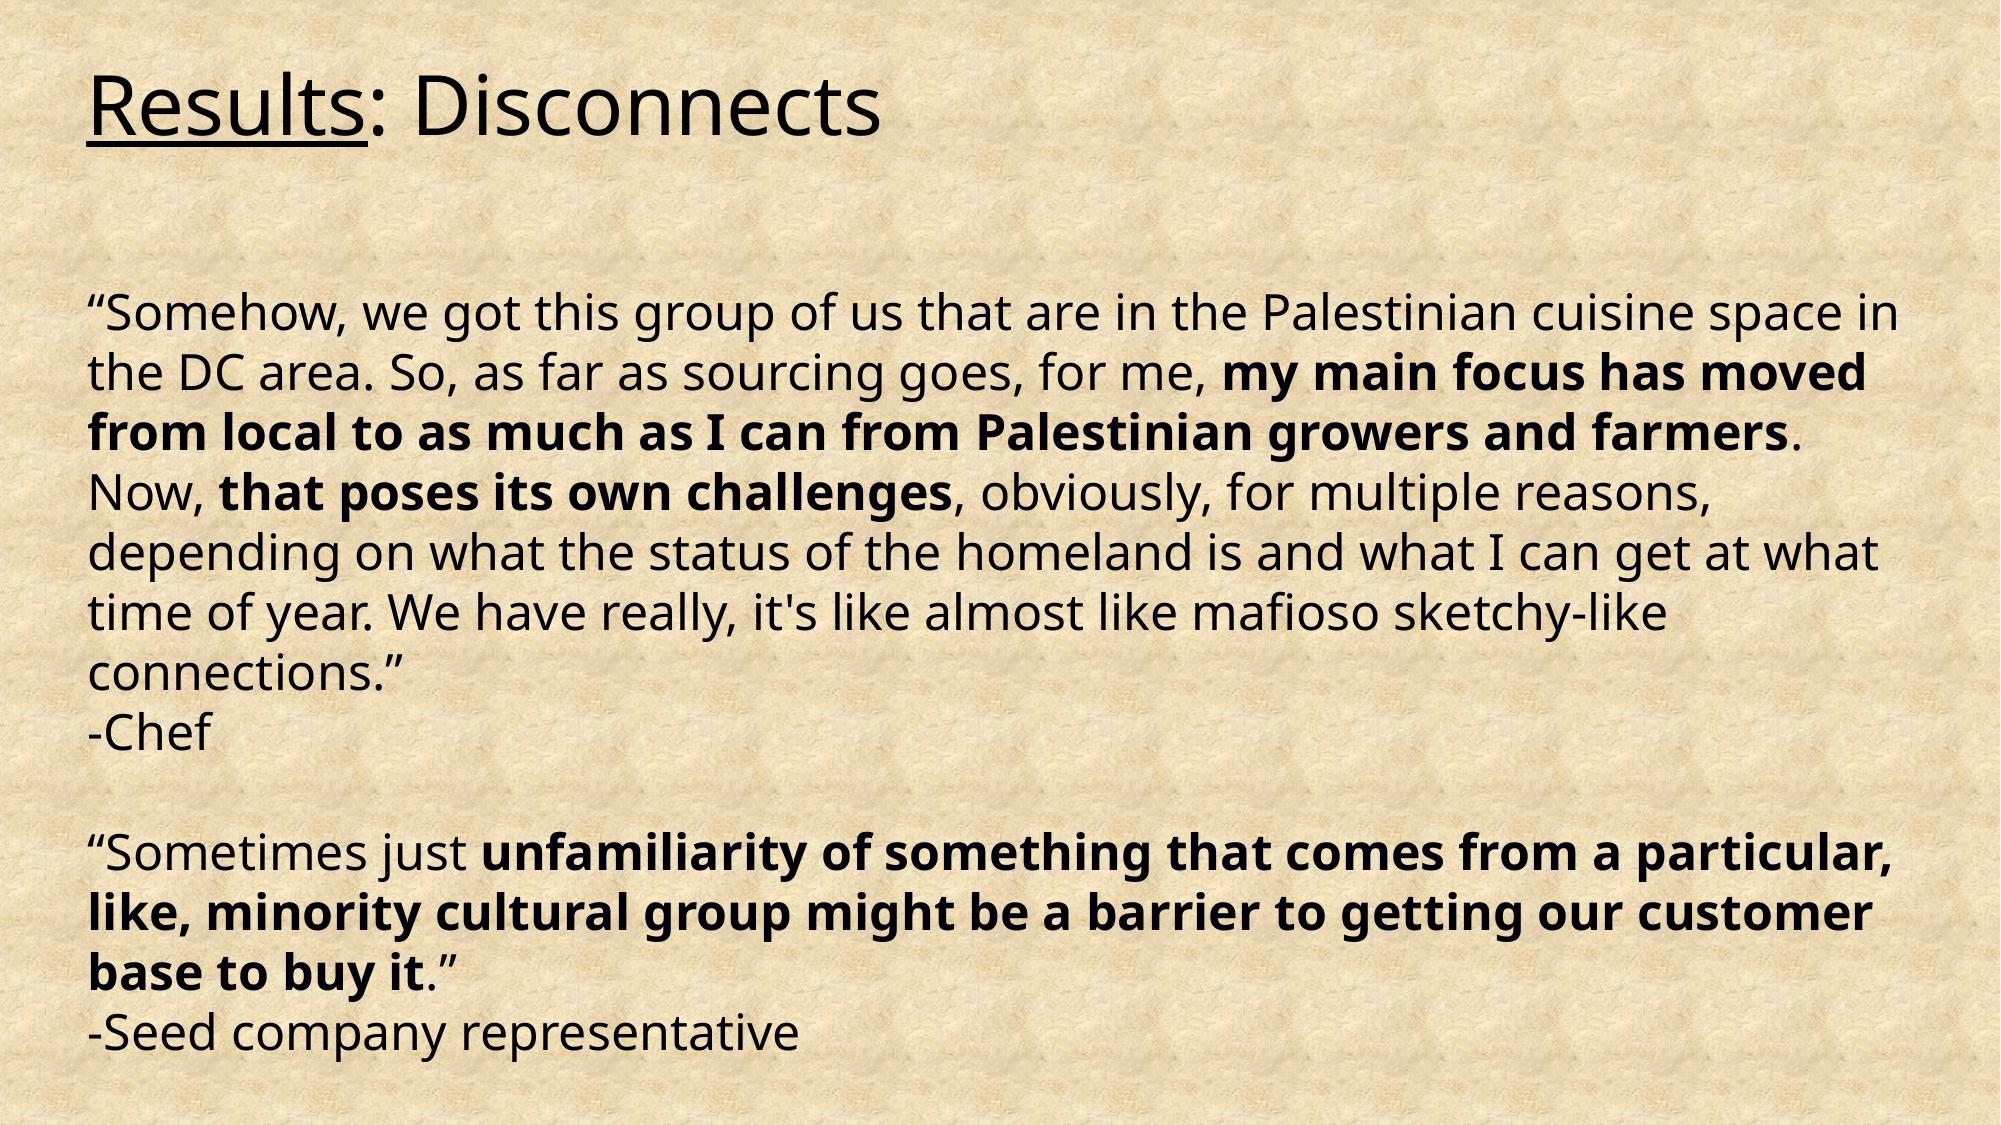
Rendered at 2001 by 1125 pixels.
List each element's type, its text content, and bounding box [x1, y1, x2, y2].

picture [0, 0, 2001, 1125]
text_box “Somehow, we got this group of us that are in the Palestinian cuisine space in the DC area. So, as far as sourcing goes, for me, my main focus has moved from local to as much as I can from Palestinian growers and farmers. Now, that poses its own challenges, obviously, for multiple reasons, depending on what the status of the homeland is and what I can get at what time of year. We have really, it's like almost like mafioso sketchy-like connections.” -Chef “Sometimes just unfamiliarity of something that comes from a particular, like, minority cultural group might be a barrier to getting our customer base to buy it.” -Seed company representative [72, 272, 1927, 1125]
text_box Results: Disconnects [71, 44, 977, 159]
